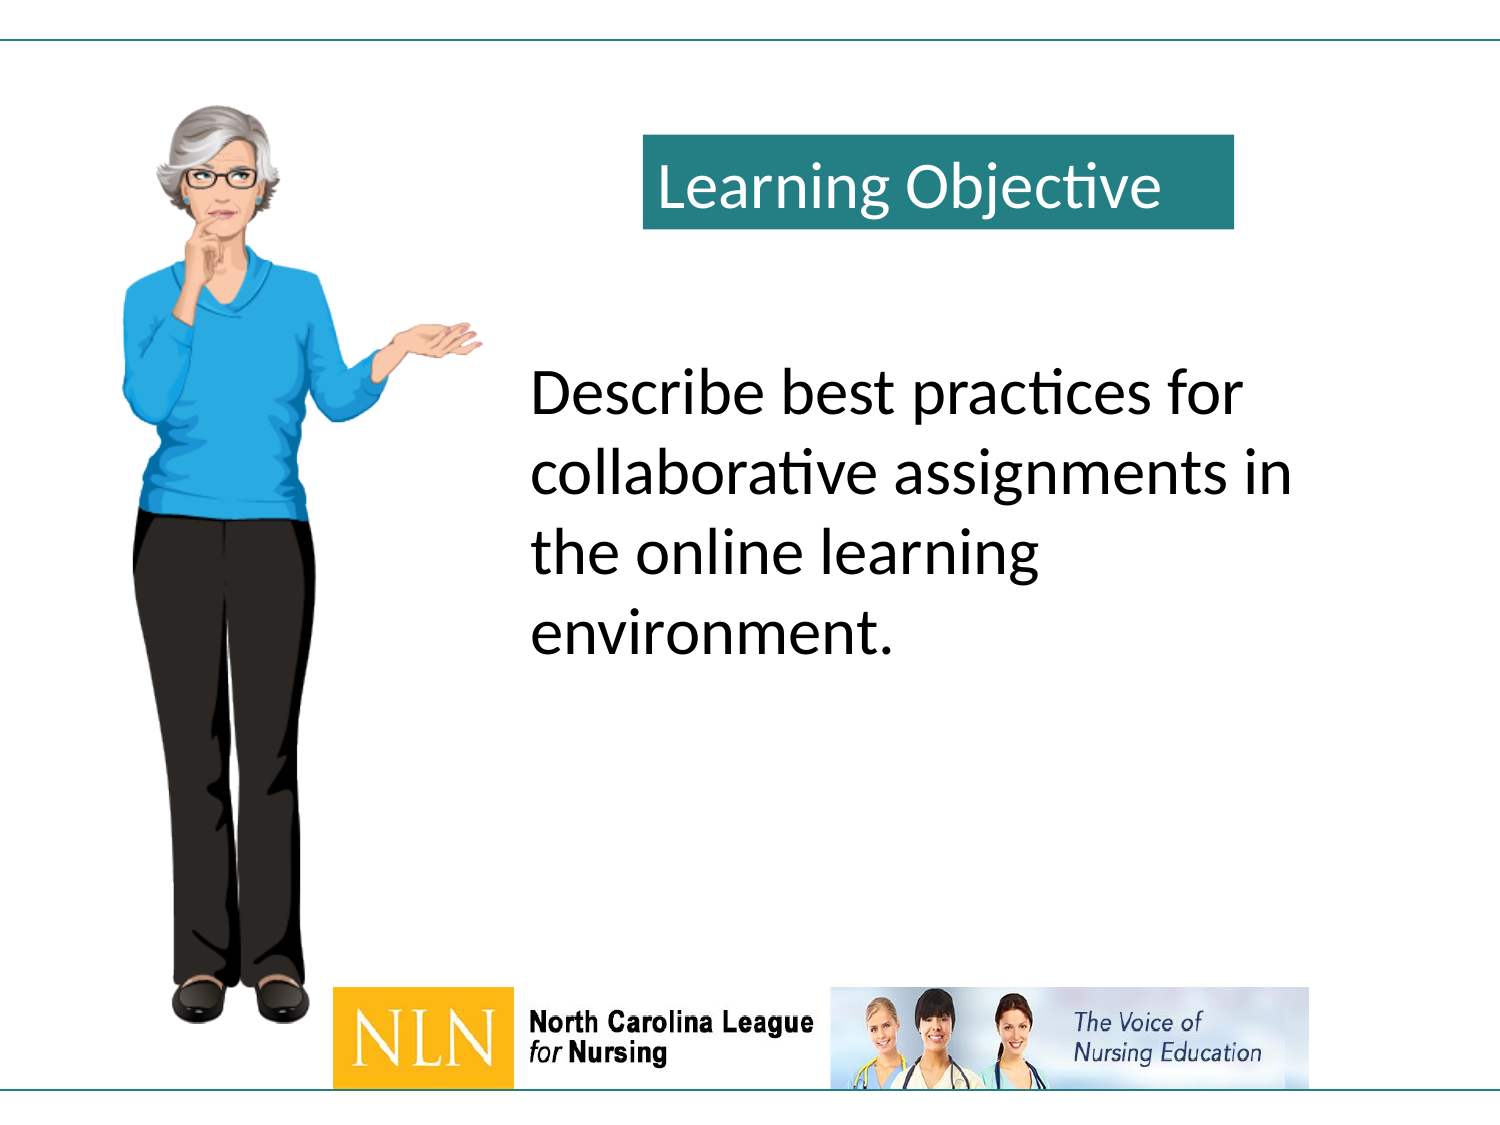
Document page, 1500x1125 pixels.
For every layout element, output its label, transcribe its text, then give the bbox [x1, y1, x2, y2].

picture [122, 105, 1309, 1089]
text_box Learning Objective [642, 134, 1235, 230]
text_box Describe best practices for collaborative assignments in the online learning environment. [515, 260, 1362, 675]
